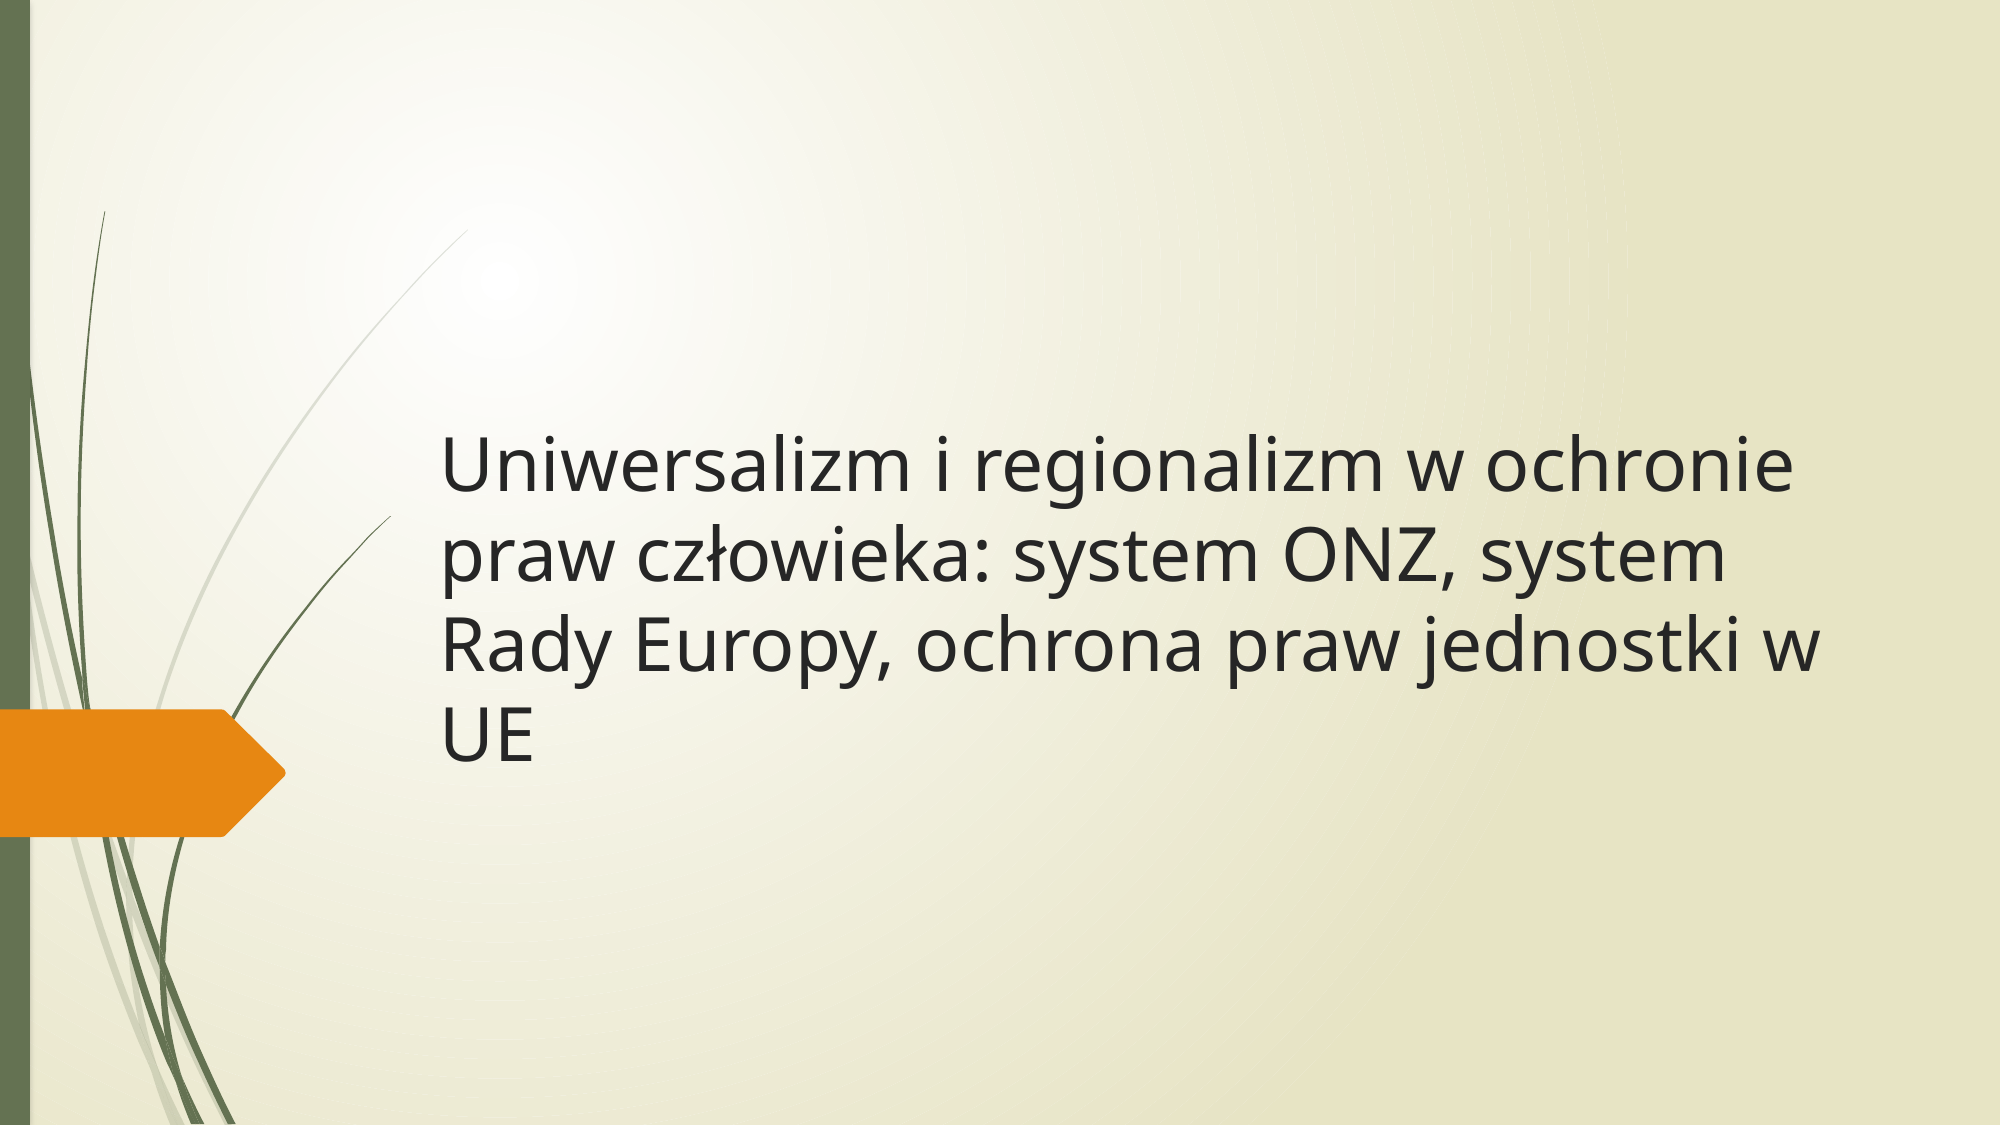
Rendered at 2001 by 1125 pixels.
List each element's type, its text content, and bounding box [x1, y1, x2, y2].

title Uniwersalizm i regionalizm w ochronie praw człowieka: system ONZ, system Rady Europy, ochrona praw jednostki w UE [424, 412, 1888, 784]
